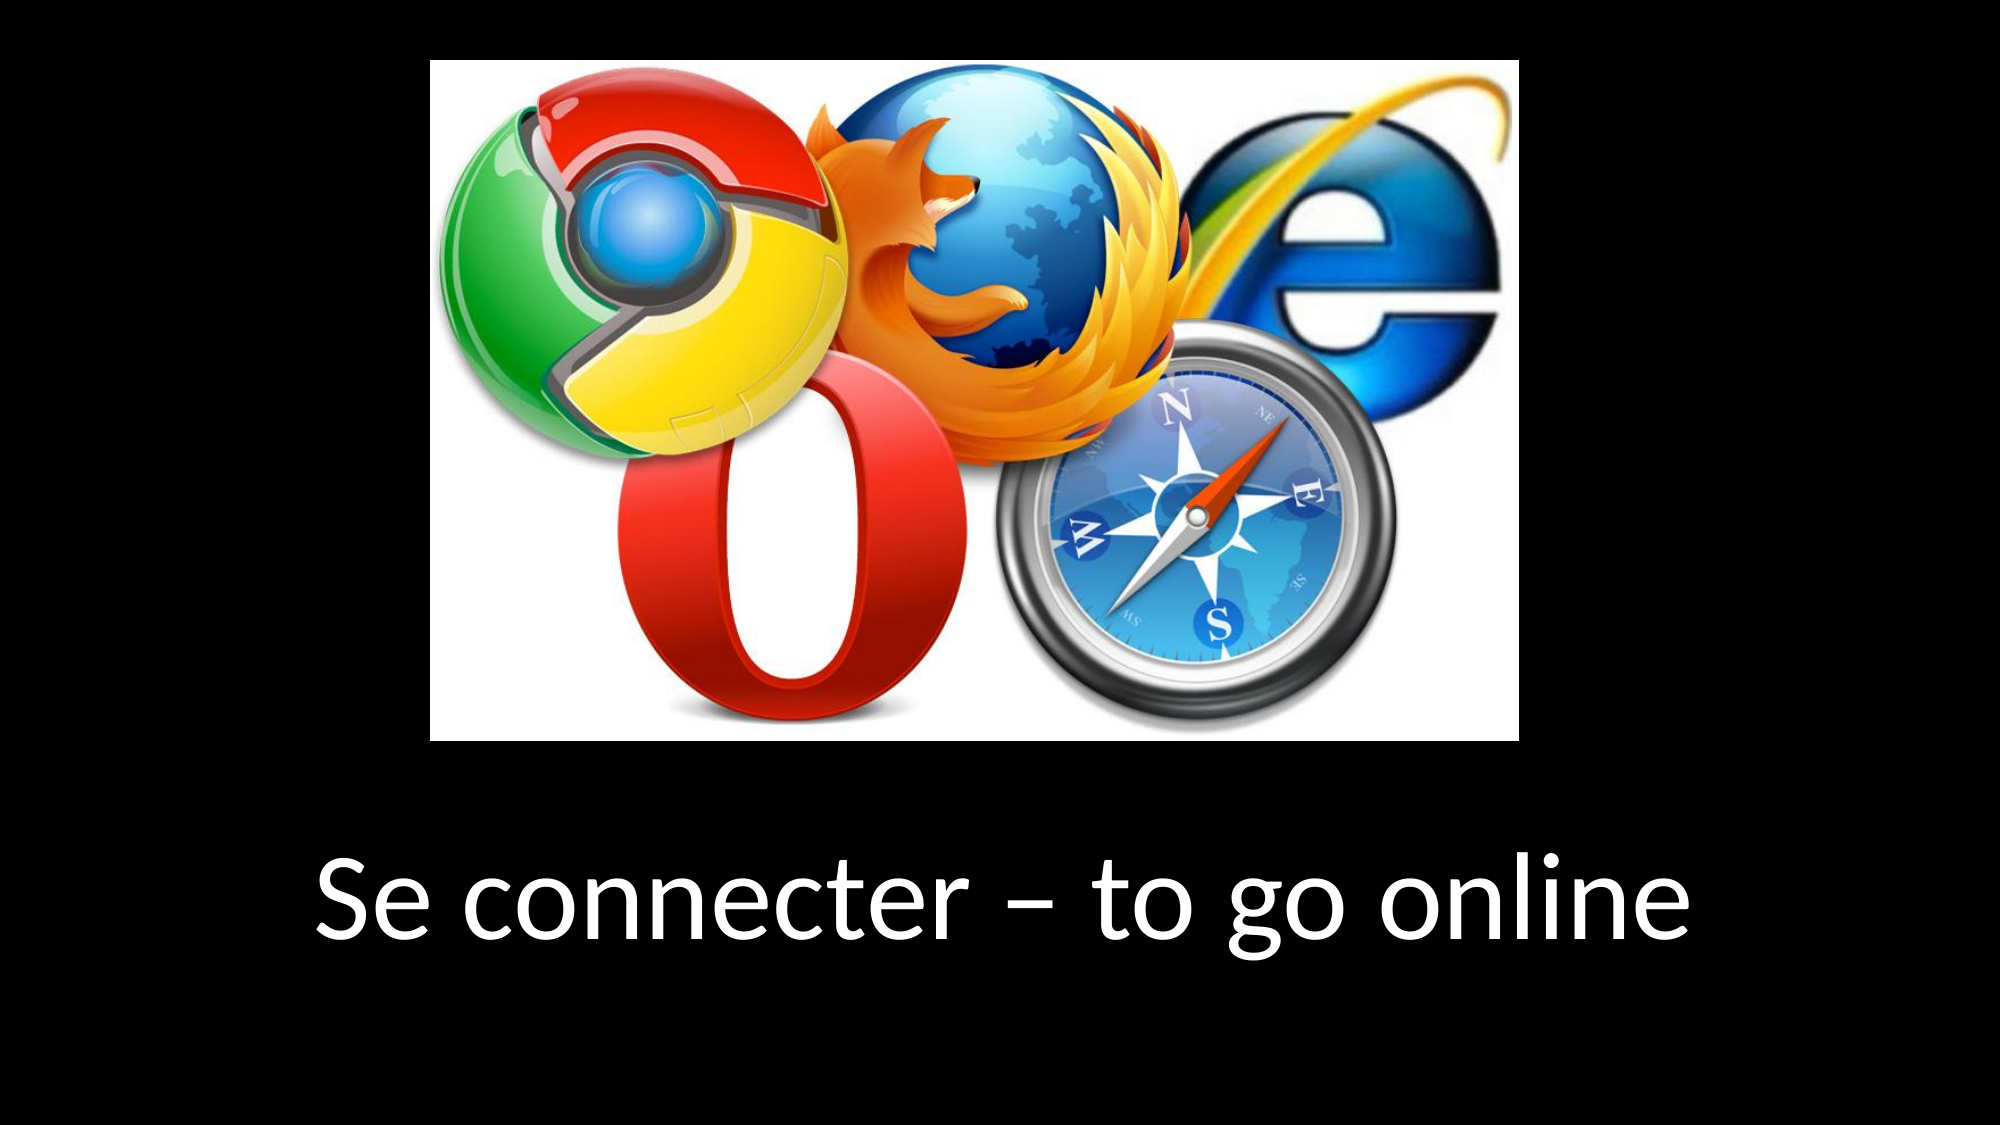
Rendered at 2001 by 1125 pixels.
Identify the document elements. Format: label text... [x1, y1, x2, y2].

text_box Se connecter – to go online [43, 806, 1966, 1122]
picture [430, 60, 1519, 741]
